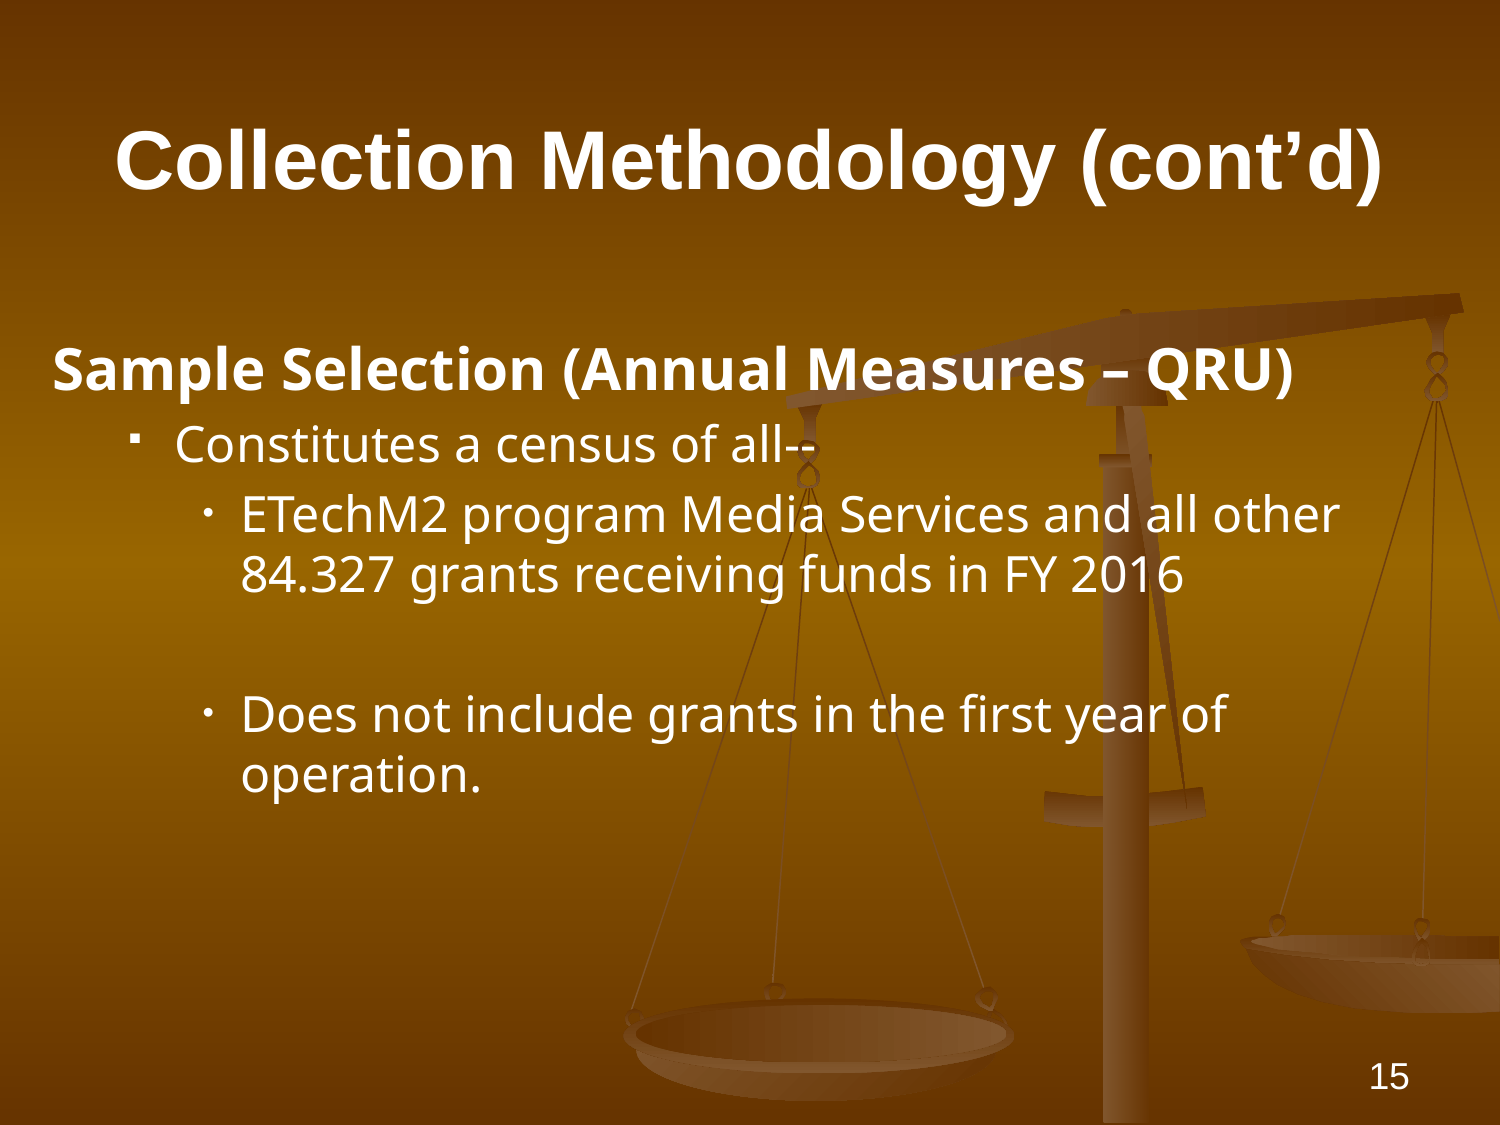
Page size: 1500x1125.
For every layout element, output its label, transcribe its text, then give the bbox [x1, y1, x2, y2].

slide_number 15 [1074, 1075, 1425, 1105]
list Sample Selection (Annual Measures – QRU) Constitutes a census of all-- ETechM2 program Media Services and all other 84.327 grants receiving funds in FY 2016 Does not include grants in the first year of operation. [37, 324, 1438, 1075]
title Collection Methodology (cont’d) [99, 62, 1413, 250]
